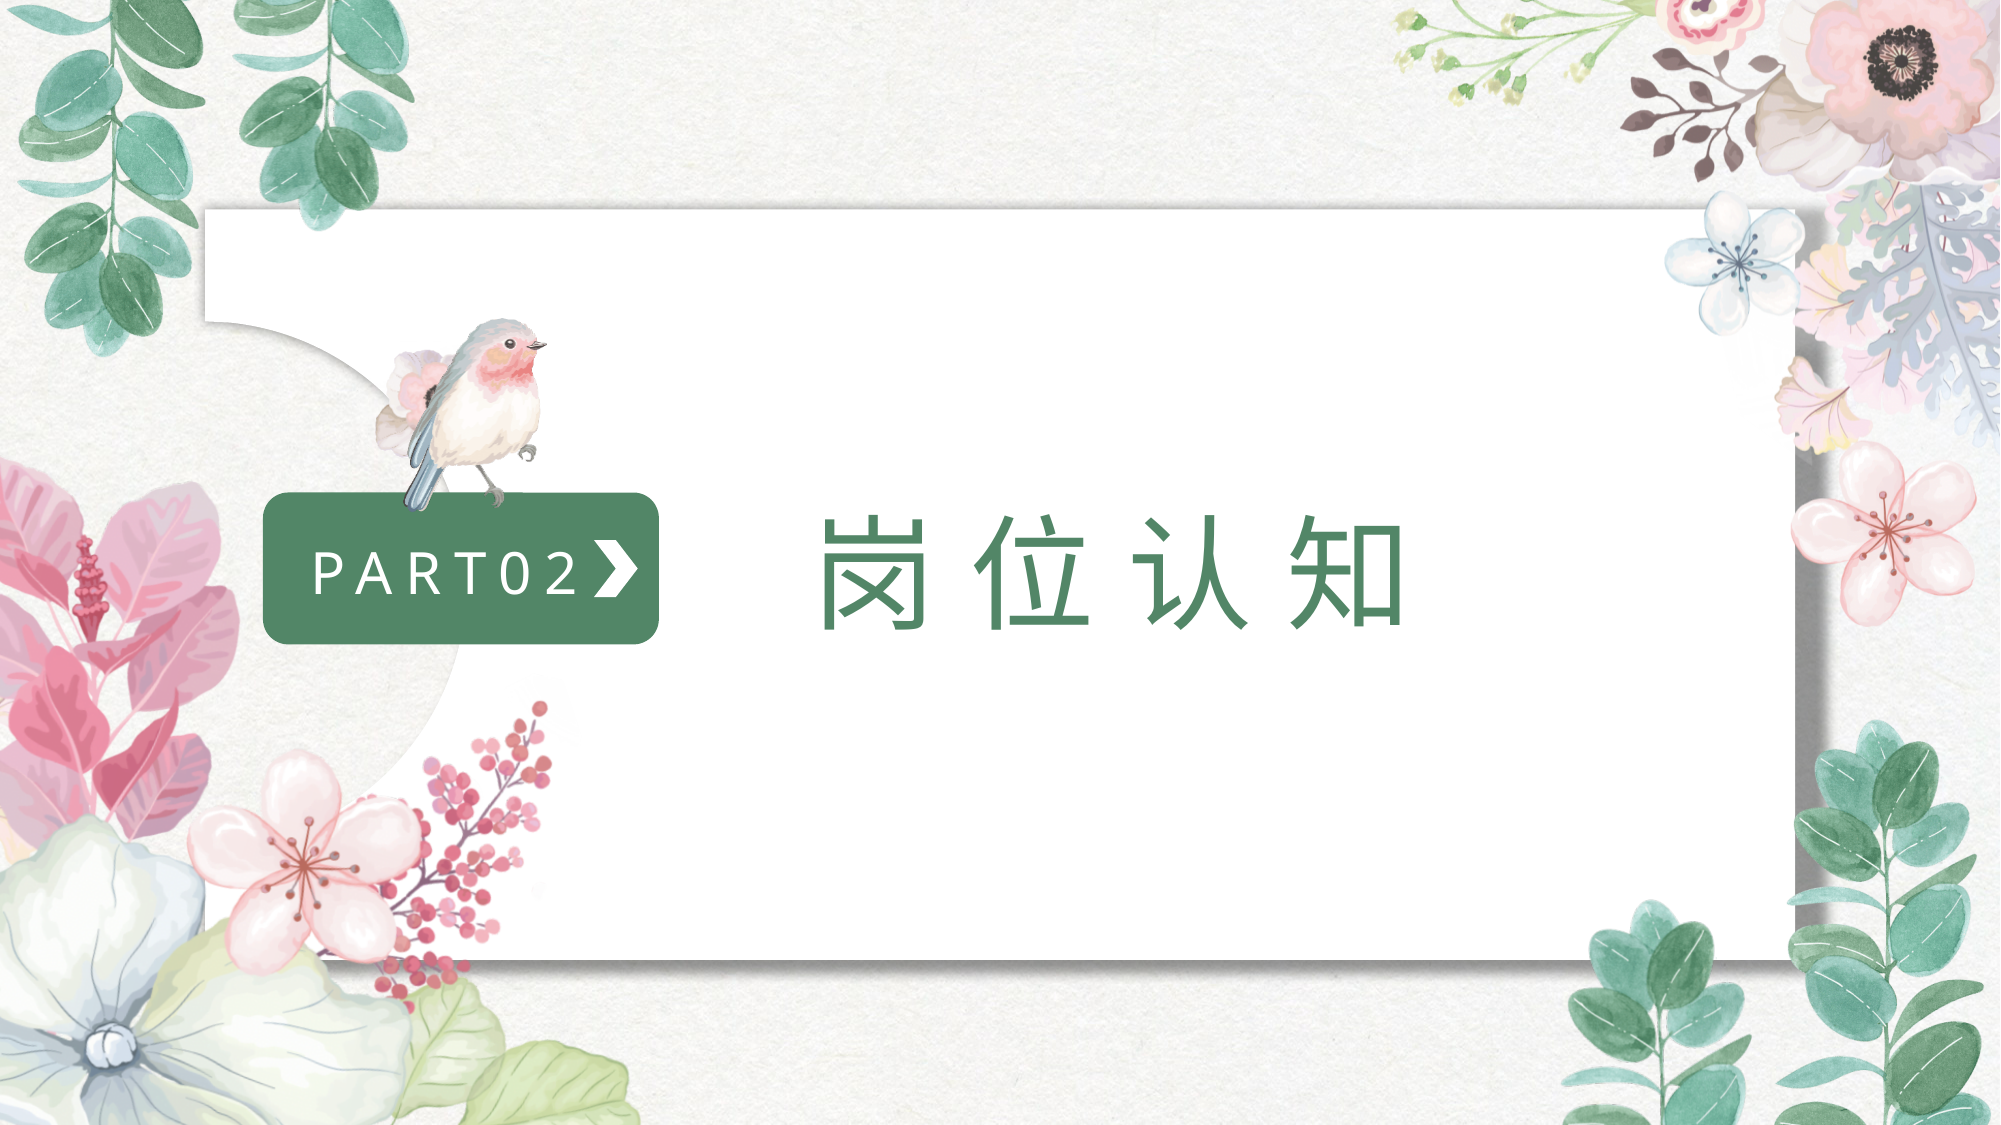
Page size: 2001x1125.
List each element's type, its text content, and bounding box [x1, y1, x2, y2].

picture [0, 0, 2000, 1125]
text_box 岗位认知 [796, 488, 1427, 653]
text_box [353, 318, 547, 512]
text_box [435, 208, 1736, 961]
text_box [262, 492, 659, 645]
